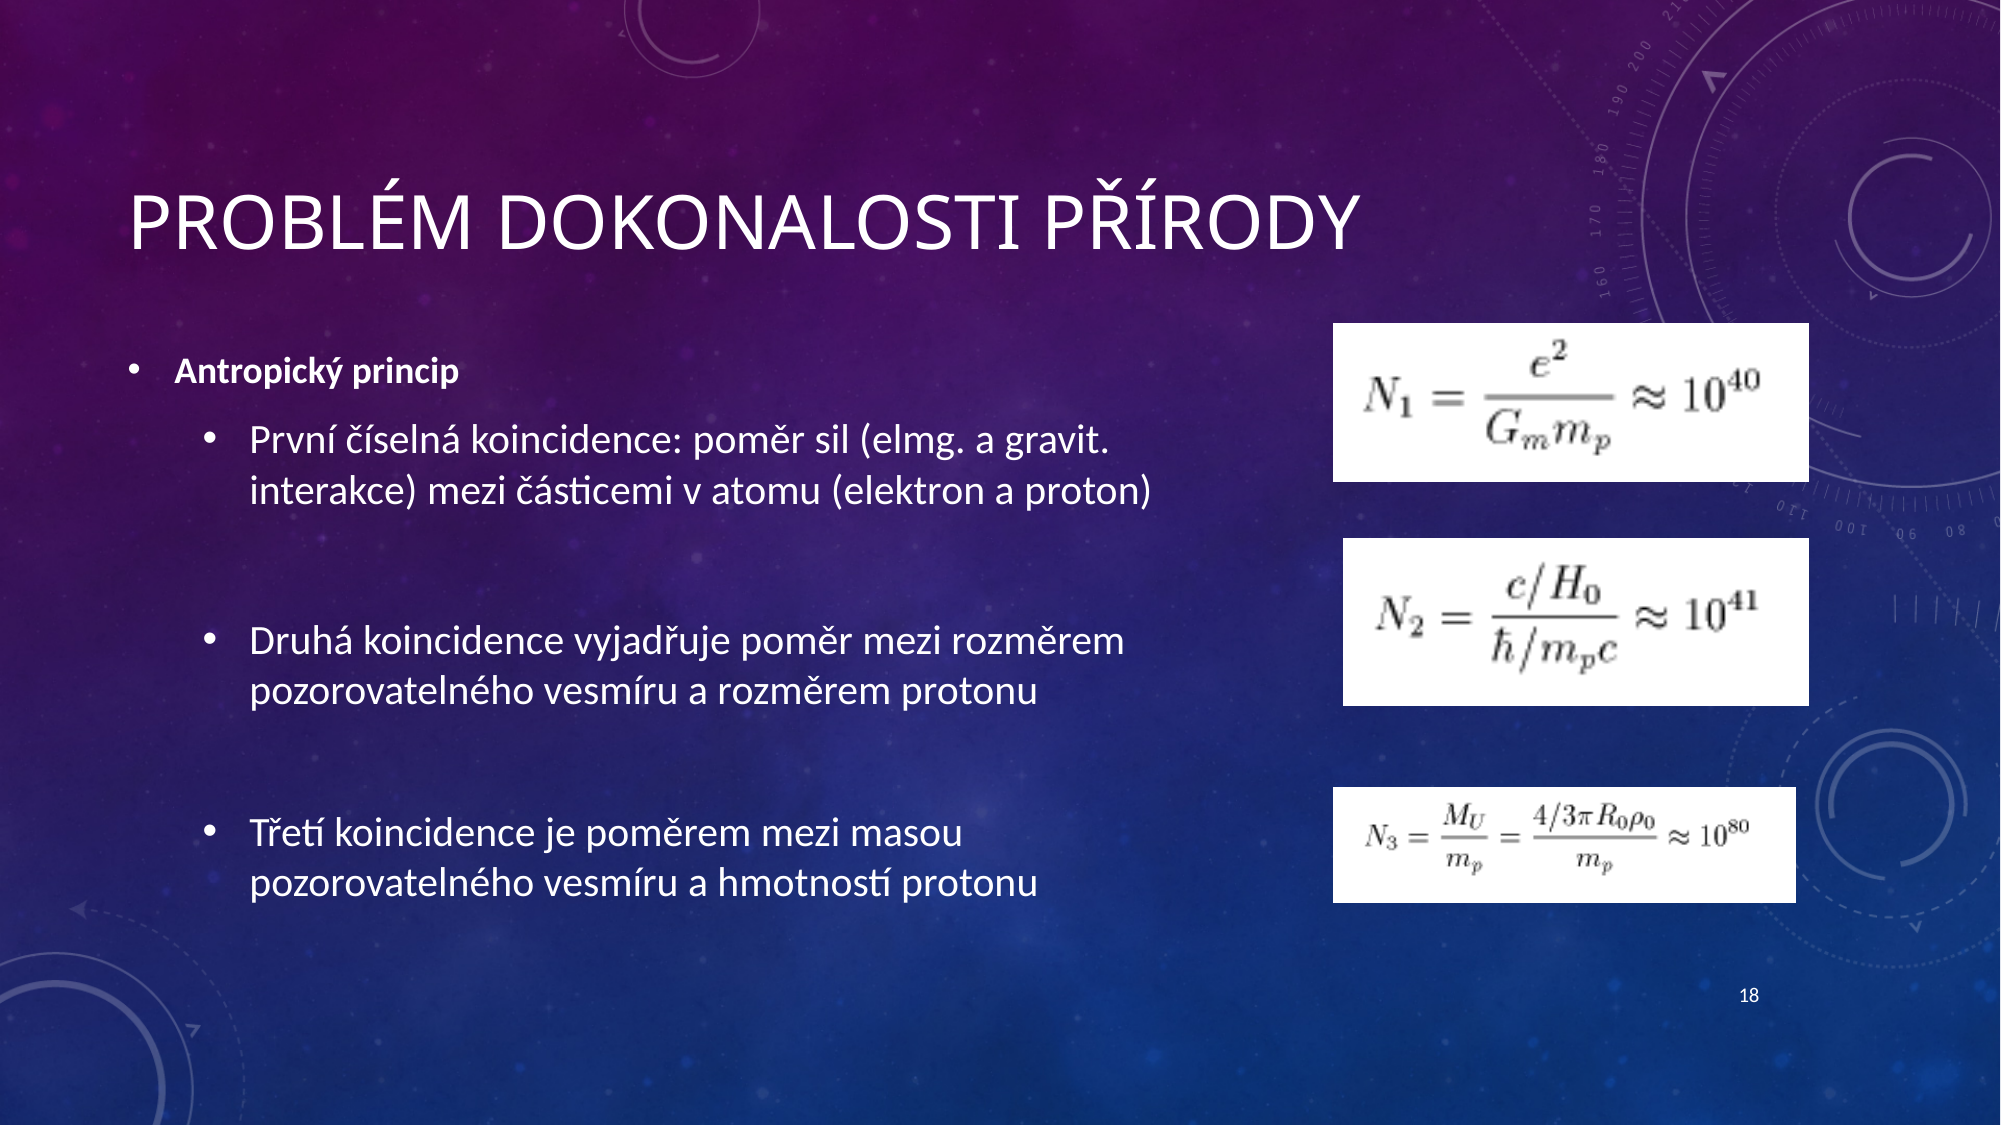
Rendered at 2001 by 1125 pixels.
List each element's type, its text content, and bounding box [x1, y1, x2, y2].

title Problém dokonalosti přírody [112, 99, 1775, 339]
picture [0, 0, 2001, 1125]
slide_number 18 [1684, 963, 1775, 1025]
list Antropický princip První číselná koincidence: poměr sil (elmg. a gravit. interakce) mezi částicemi v atomu (elektron a proton) Druhá koincidence vyjadřuje poměr mezi rozměrem pozorovatelného vesmíru a rozměrem protonu Třetí koincidence je poměrem mezi masou pozorovatelného vesmíru a hmotností protonu [112, 338, 1231, 938]
